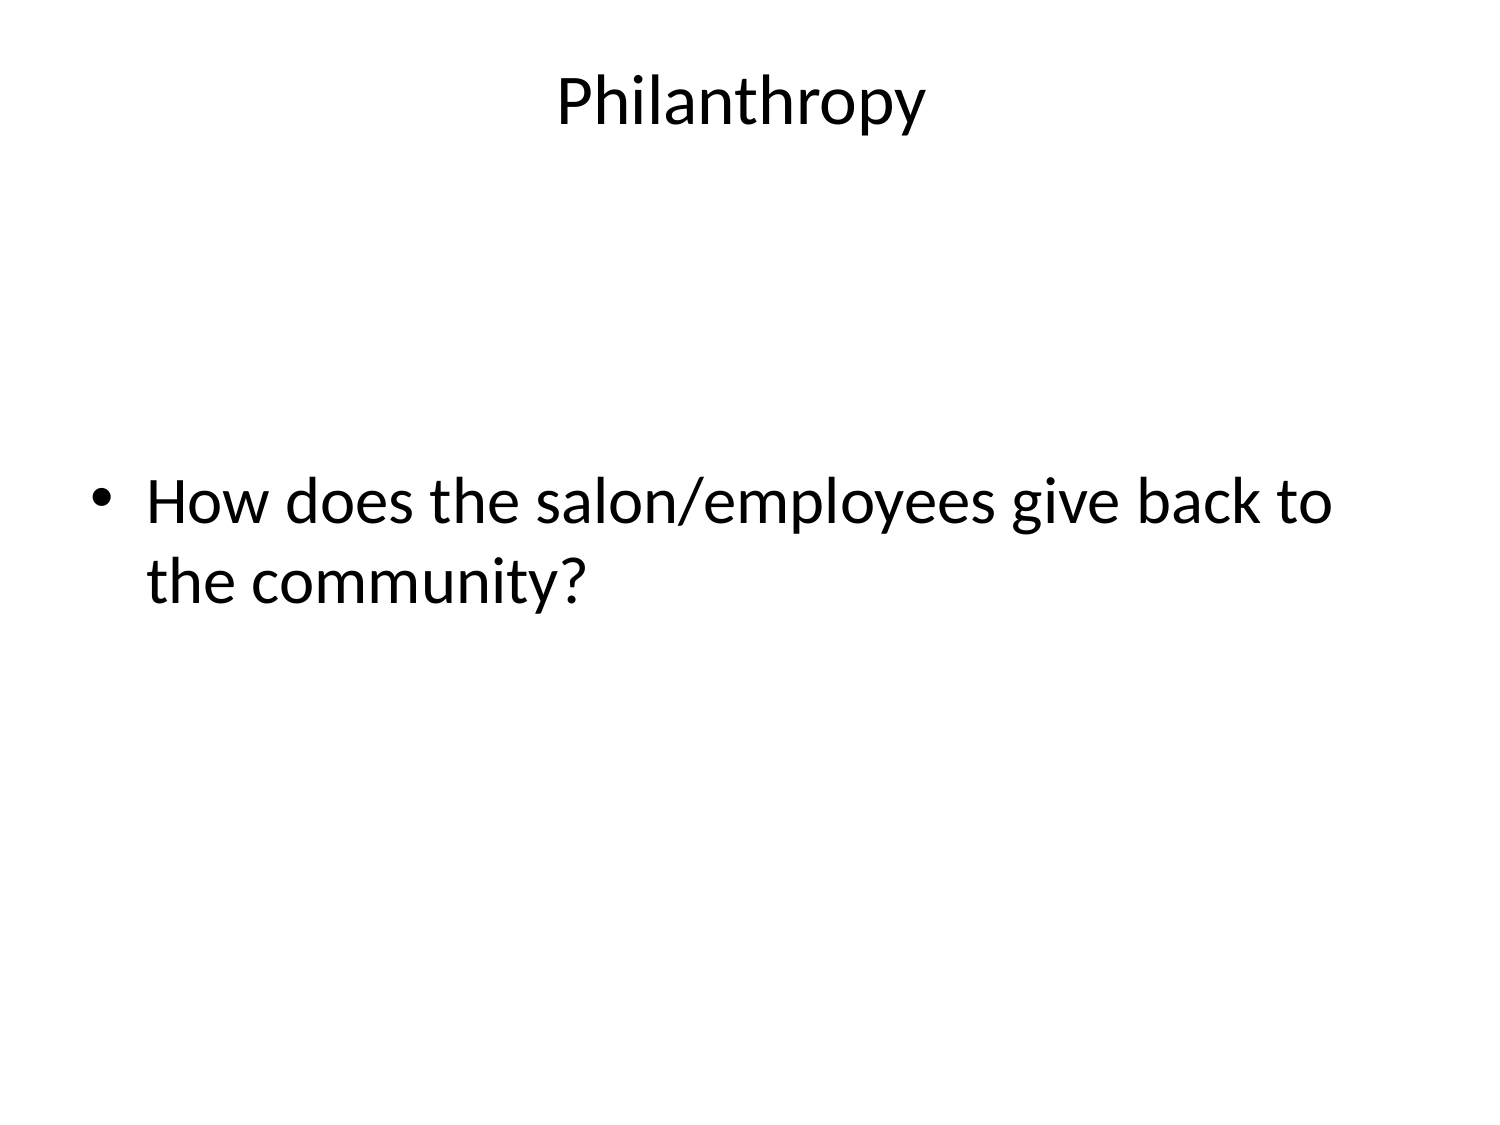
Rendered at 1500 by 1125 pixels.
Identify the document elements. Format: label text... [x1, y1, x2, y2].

list How does the salon/employees give back to the community? [75, 262, 1425, 1005]
title Philanthropy [75, 45, 1425, 233]
